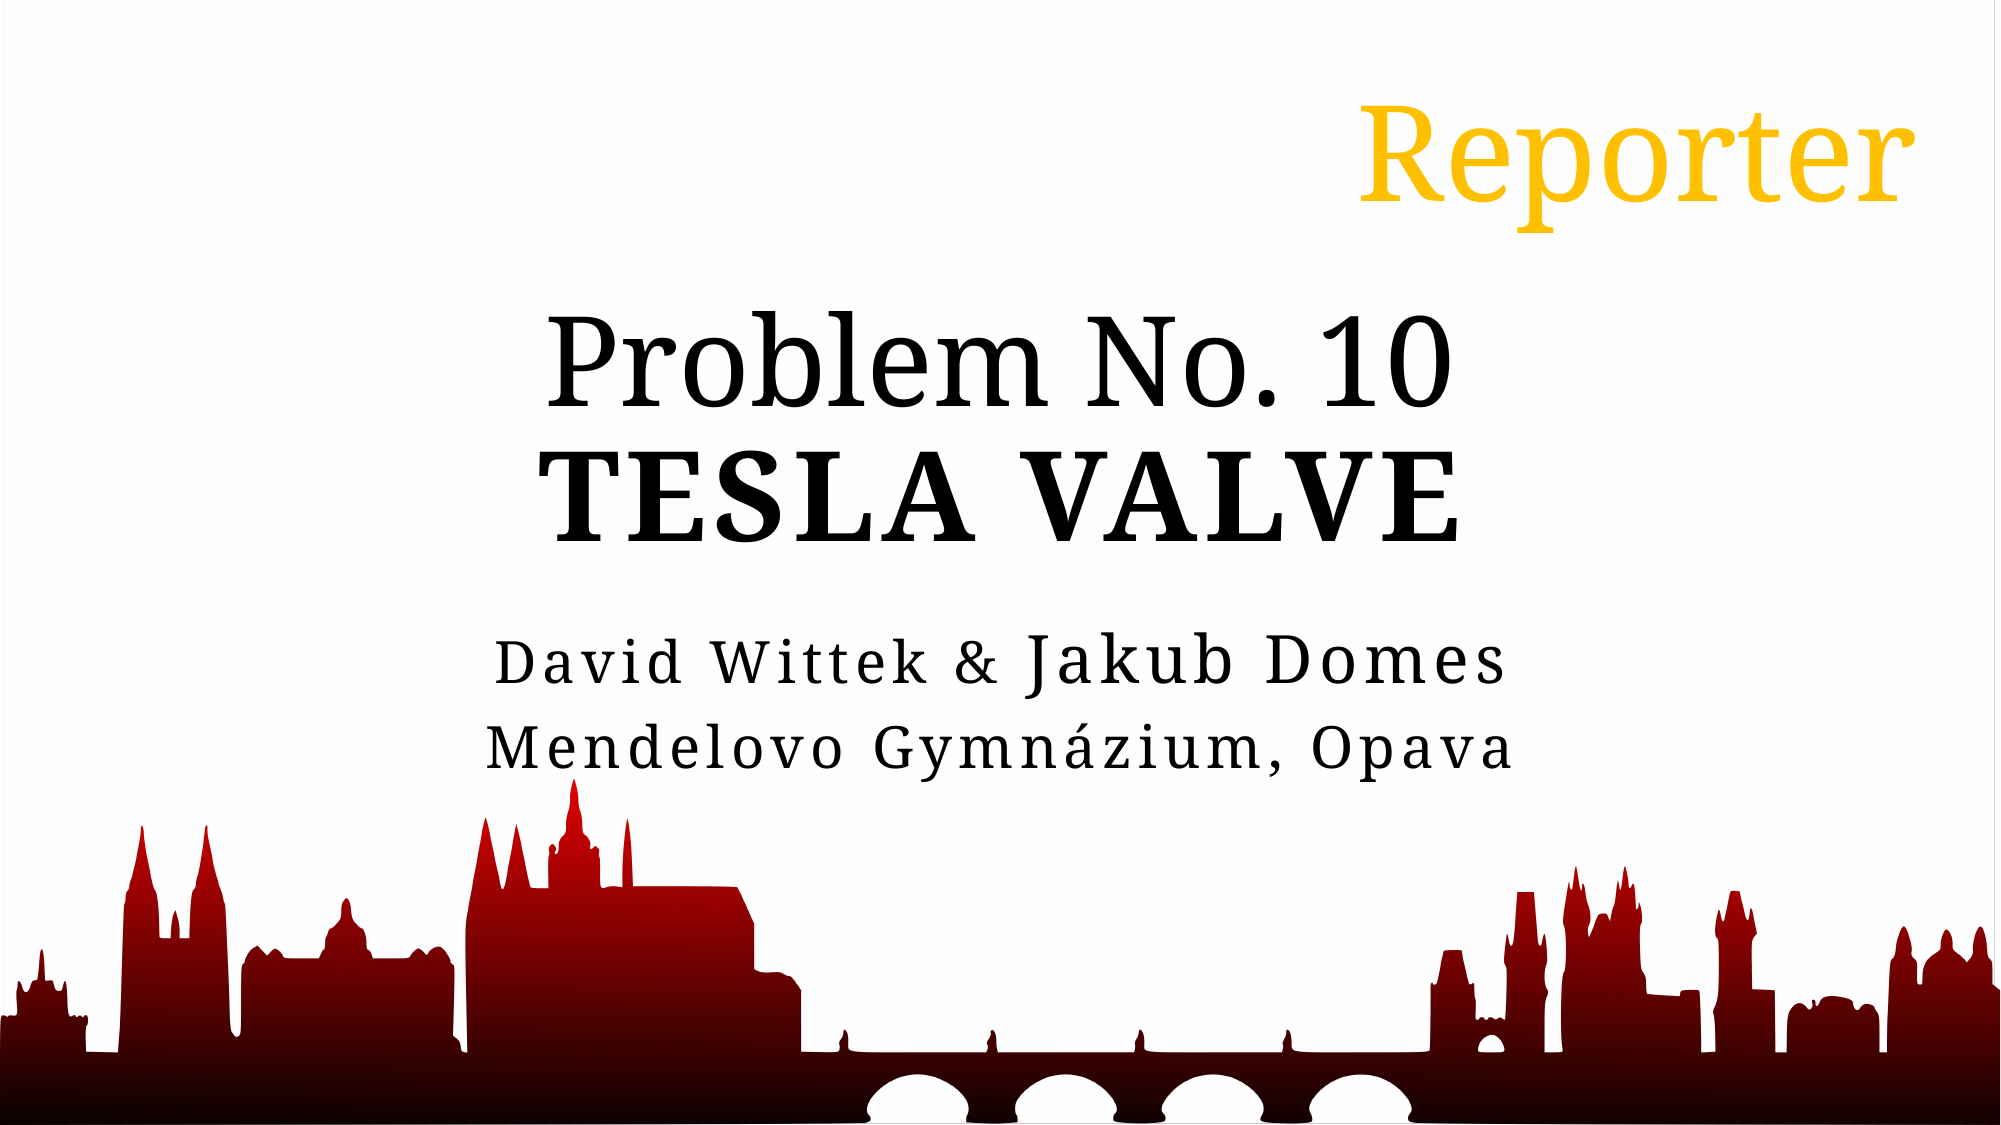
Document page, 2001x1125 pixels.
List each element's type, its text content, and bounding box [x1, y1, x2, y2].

picture [0, 0, 2001, 1125]
subtitle David Wittek & Jakub Domes Mendelovo Gymnázium, Opava [249, 618, 1750, 833]
title Problem No. 10 TESLA VALVE [249, 184, 1750, 577]
text_box Reporter [1342, 60, 1933, 236]
